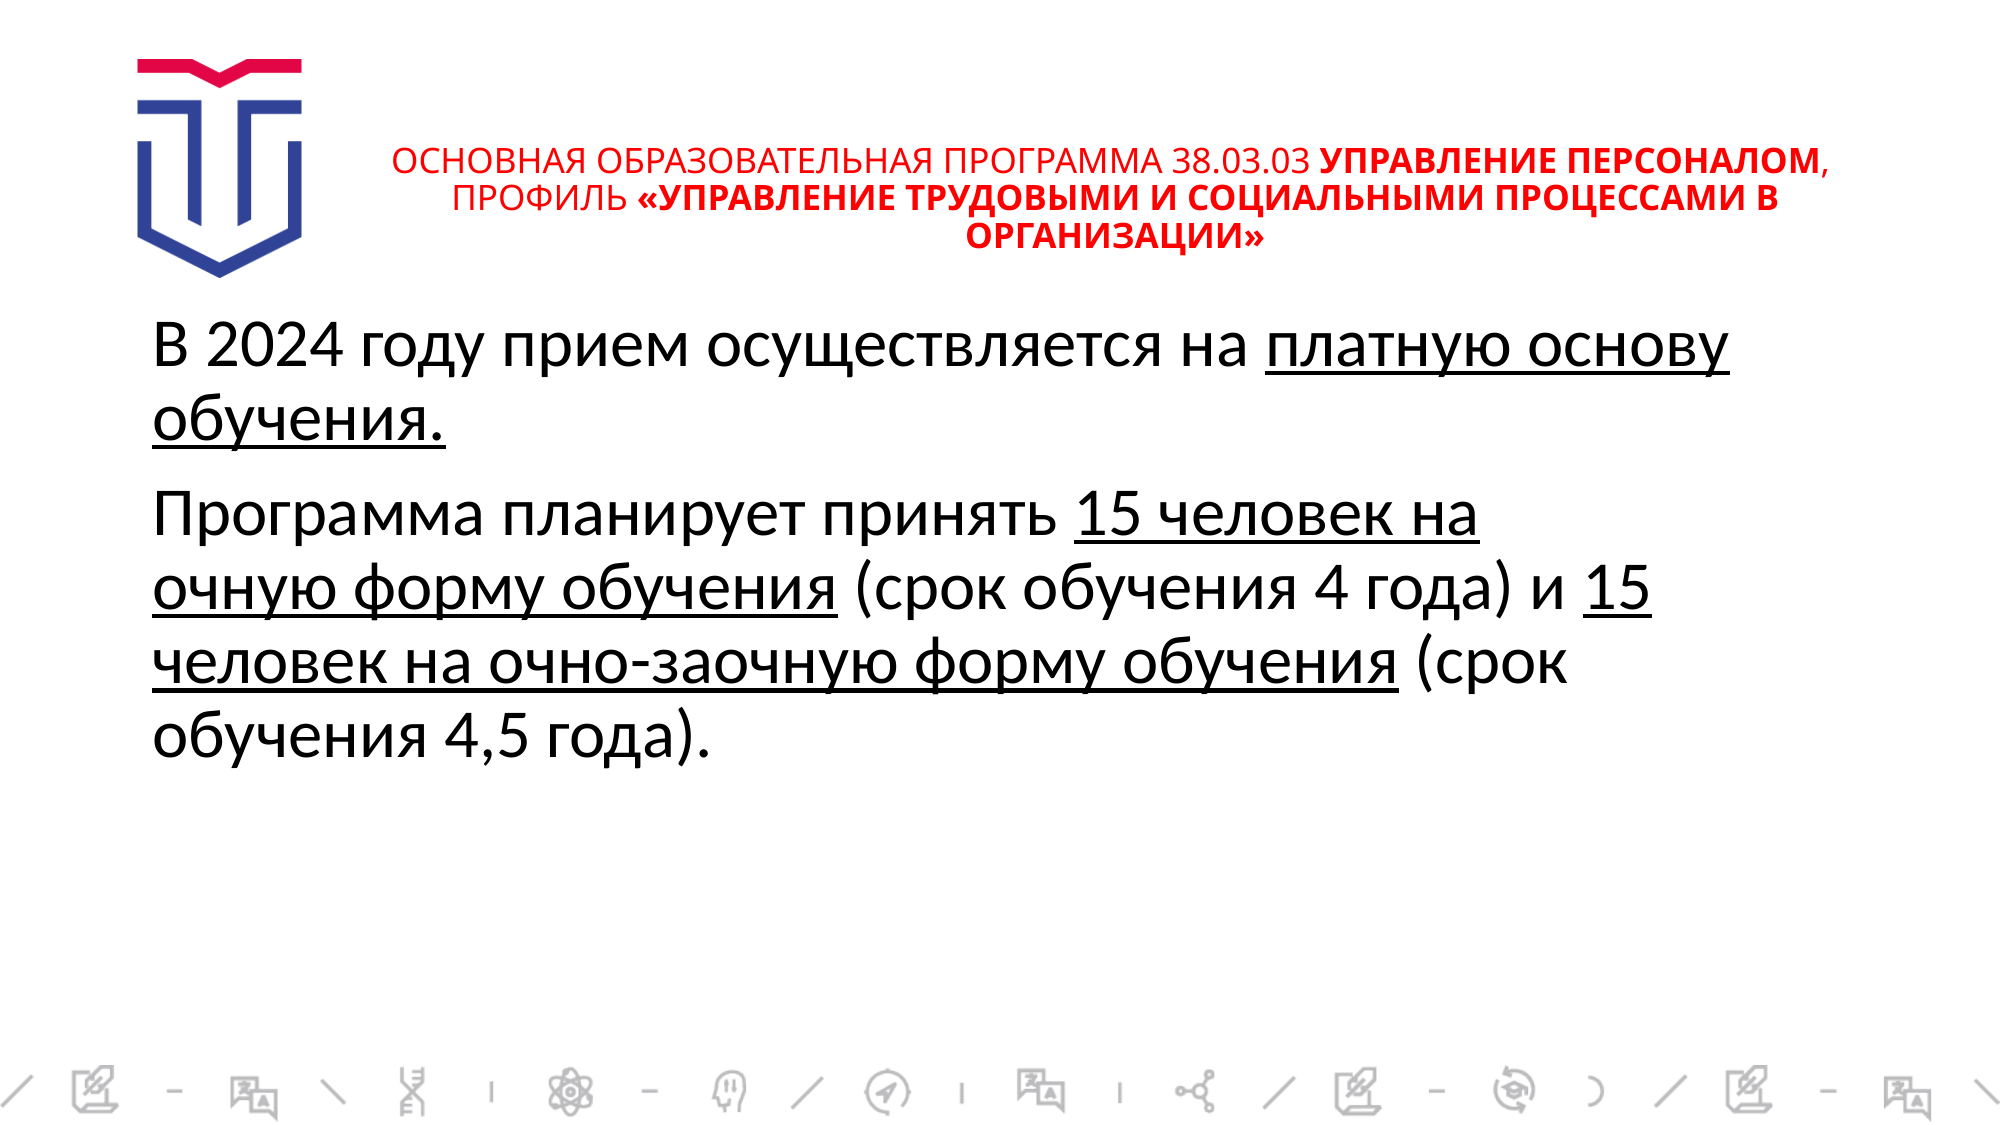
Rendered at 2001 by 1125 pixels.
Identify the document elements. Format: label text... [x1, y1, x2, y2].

picture [137, 59, 302, 278]
picture [0, 1065, 2000, 1123]
title ОСНОВНАЯ ОБРАЗОВАТЕЛЬНАЯ ПРОГРАММА 38.03.03 УПРАВЛЕНИЕ ПЕРСОНАЛОМ, ПРОФИЛЬ «УПРАВЛЕНИЕ ТРУДОВЫМИ И СОЦИАЛЬНЫМИ ПРОЦЕССАМИ В ОРГАНИЗАЦИИ» [367, 59, 1863, 278]
list В 2024 году прием осуществляется на платную основу обучения. Программа планирует принять 15 человек на очную форму обучения (срок обучения 4 года) и 15 человек на очно-заочную форму обучения (срок обучения 4,5 года). [137, 299, 1863, 1014]
